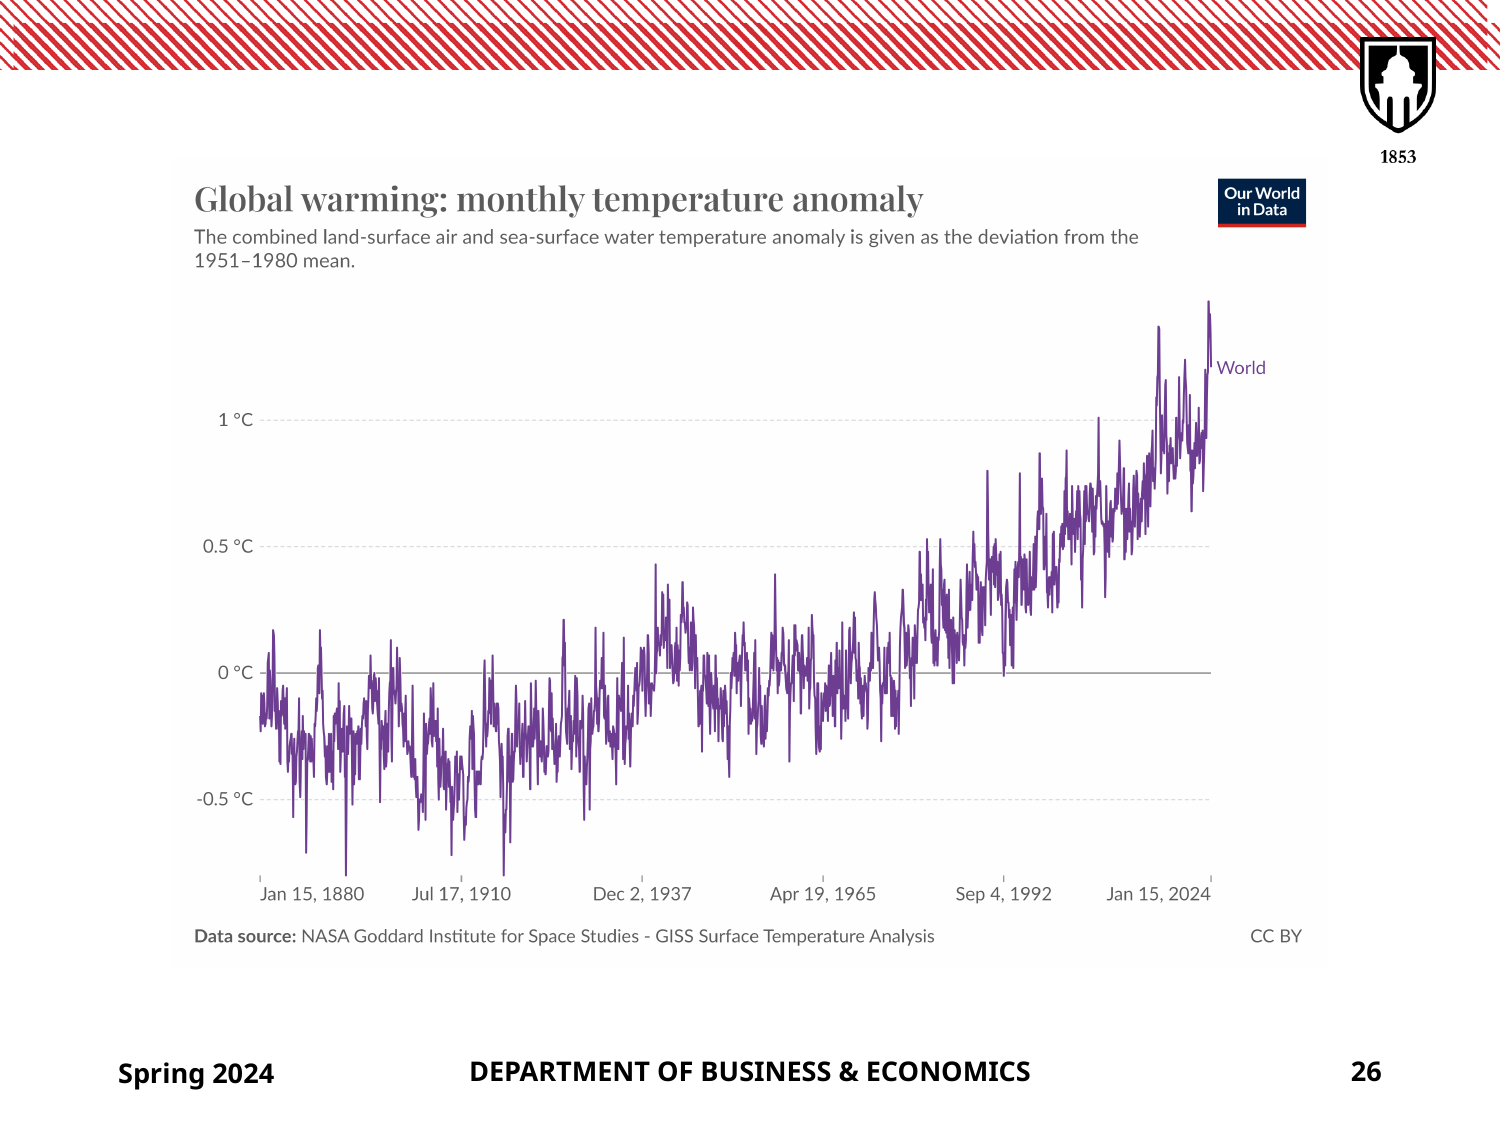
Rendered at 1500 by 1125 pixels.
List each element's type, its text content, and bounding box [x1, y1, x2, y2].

footer DEPARTMENT OF BUSINESS & ECONOMICS [277, 1042, 1059, 1103]
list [172, 157, 1328, 968]
picture [0, 0, 1500, 163]
slide_number 26 [1059, 1042, 1397, 1103]
slide_number Spring 2024 [103, 1042, 277, 1103]
